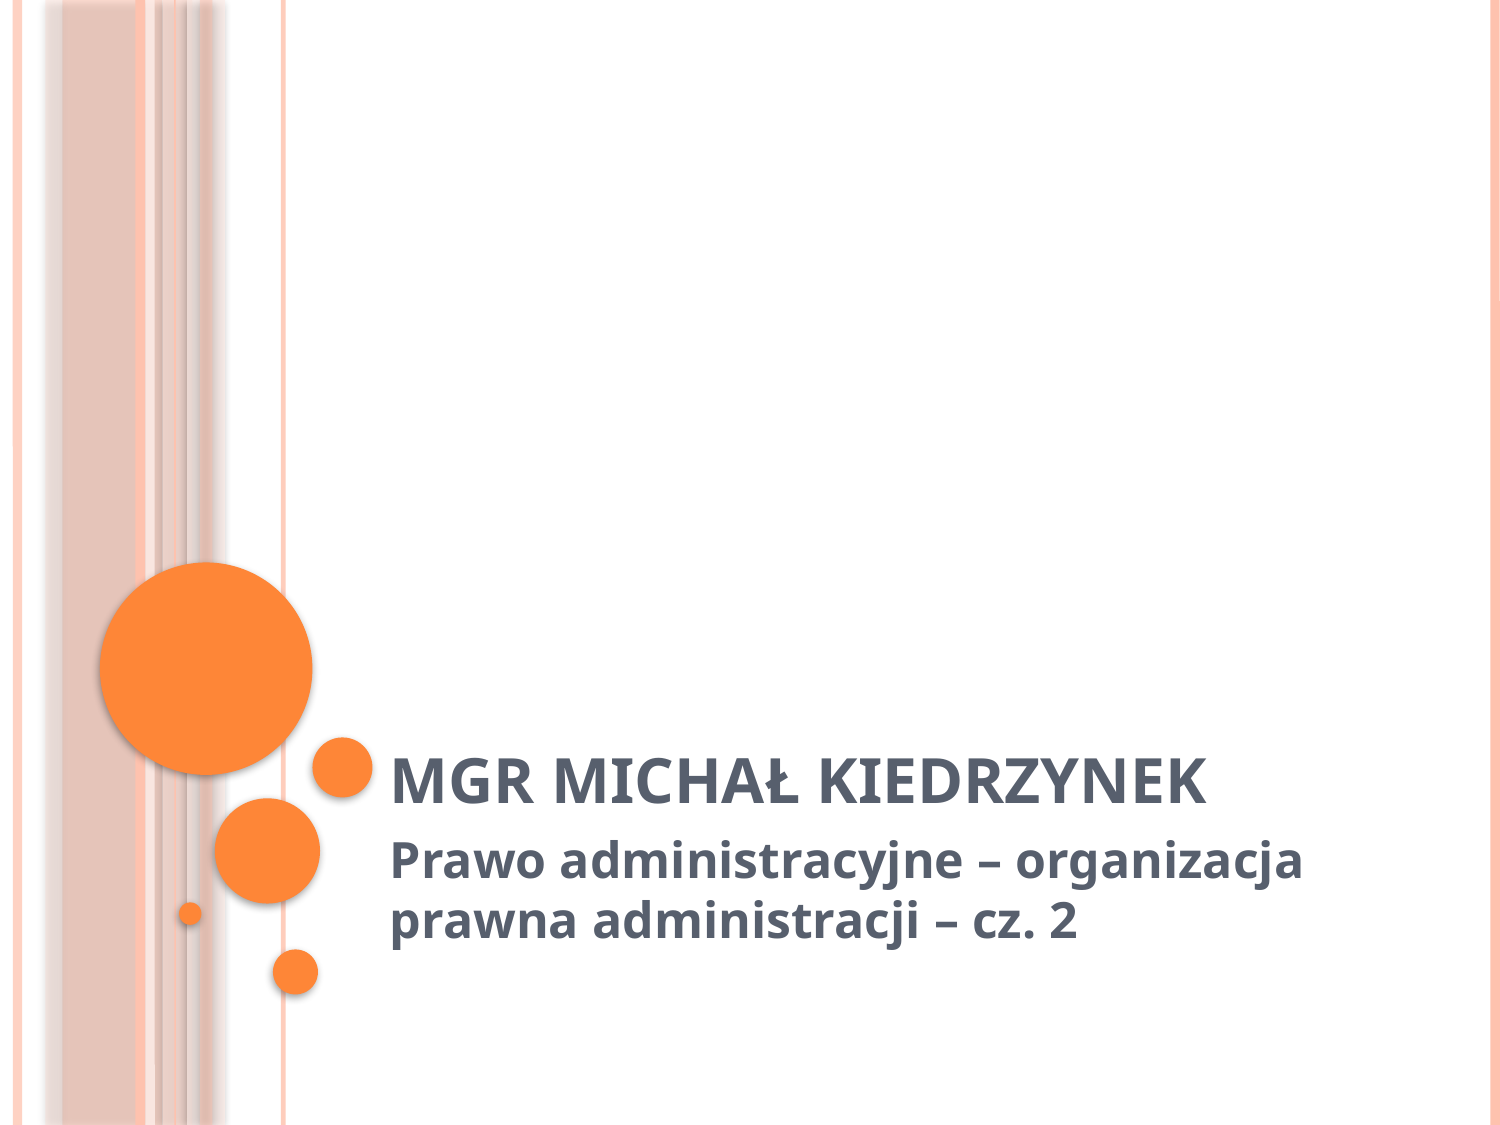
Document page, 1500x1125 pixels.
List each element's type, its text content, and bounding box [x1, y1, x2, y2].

title Mgr Michał Kiedrzynek [375, 512, 1388, 820]
subtitle Prawo administracyjne – organizacja prawna administracji – cz. 2 [375, 820, 1388, 1046]
